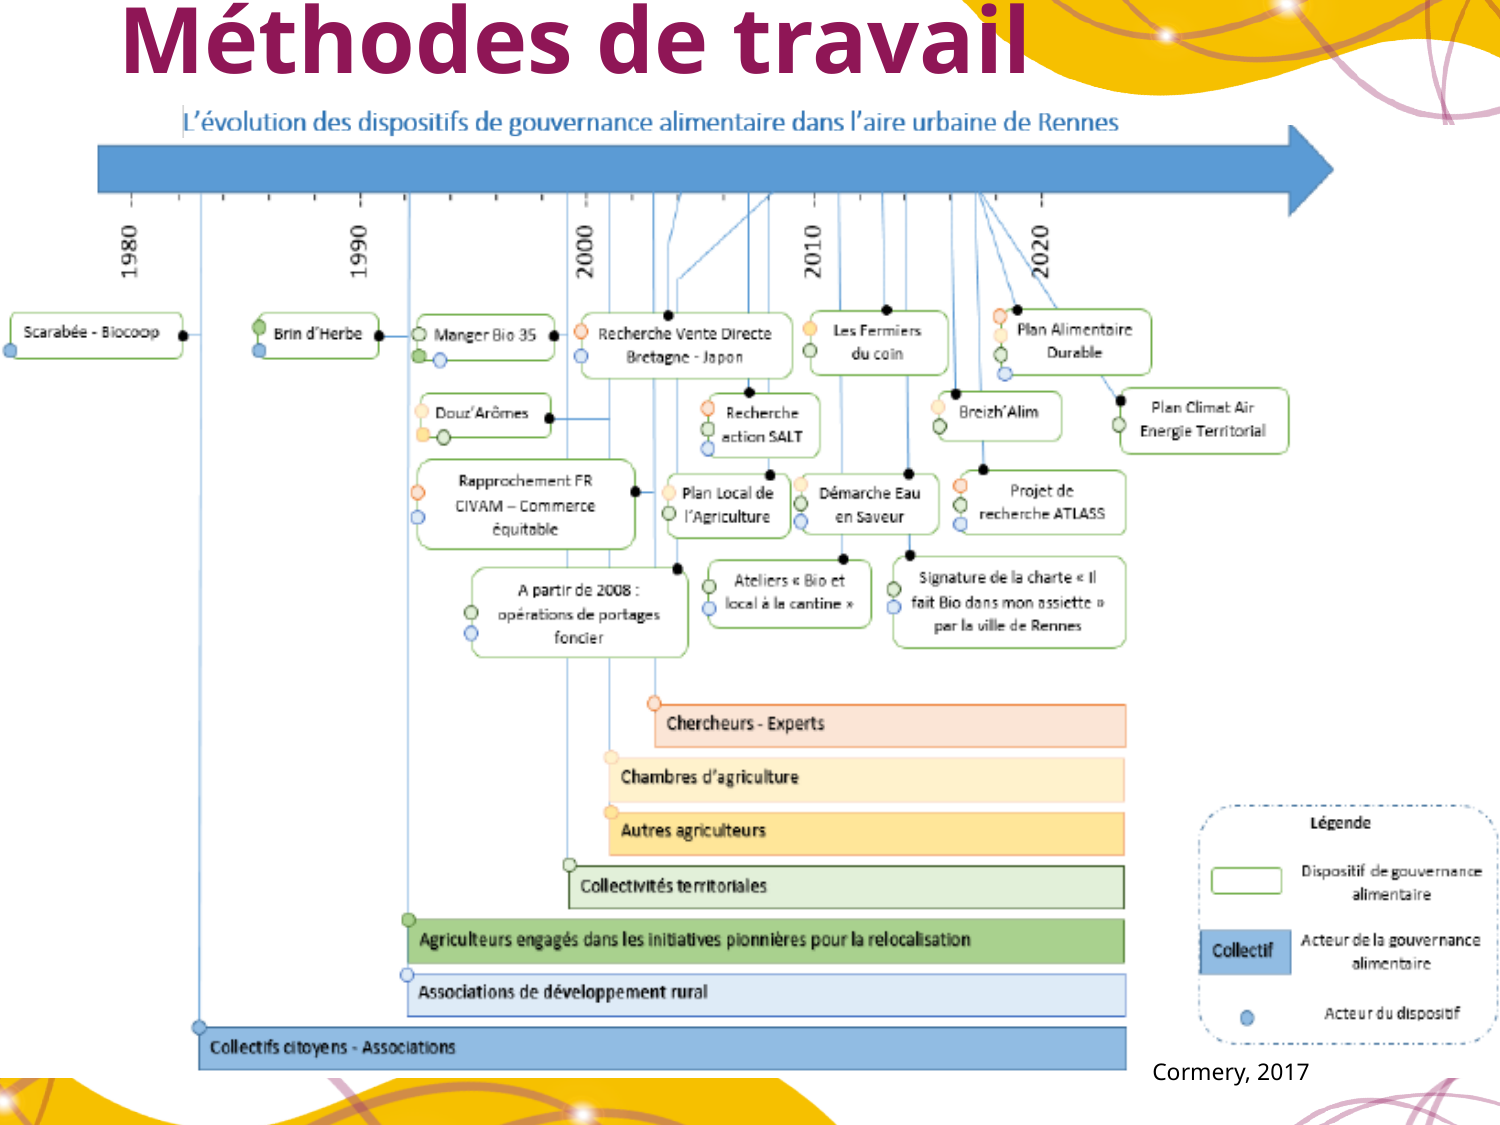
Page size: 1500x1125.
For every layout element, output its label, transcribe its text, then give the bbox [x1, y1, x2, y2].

title Méthodes de travail [0, 0, 1250, 100]
picture [0, 0, 1500, 1125]
text_box Cormery, 2017 [1137, 1086, 1338, 1093]
